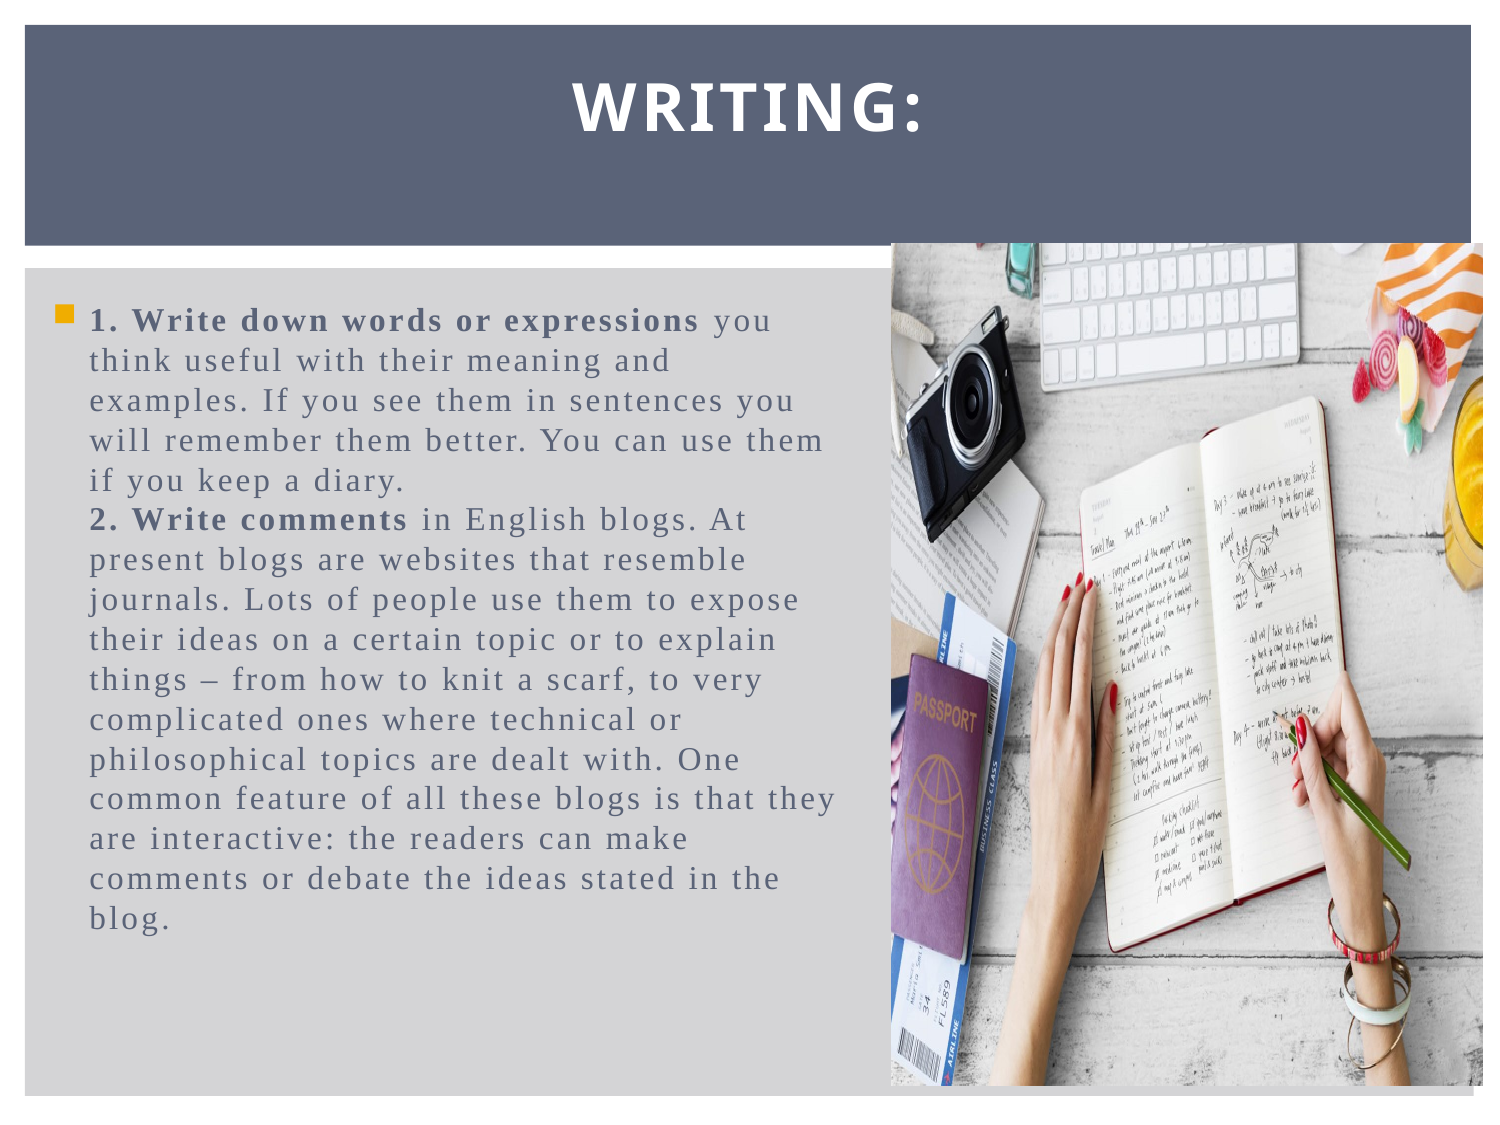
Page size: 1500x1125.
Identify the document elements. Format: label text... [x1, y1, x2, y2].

picture [891, 243, 1483, 1087]
title Writing: [62, 58, 1438, 232]
list 1. Write down words or expressions you think useful with their meaning and examples. If you see them in sentences you will remember them better. You can use them if you keep a diary. 2. Write comments in English blogs. At present blogs are websites that resemble journals. Lots of people use them to expose their ideas on a certain topic or to explain things – from how to knit a scarf, to very complicated ones where technical or philosophical topics are dealt with. One common feature of all these blogs is that they are interactive: the readers can make comments or debate the ideas stated in the blog. [29, 290, 859, 1014]
